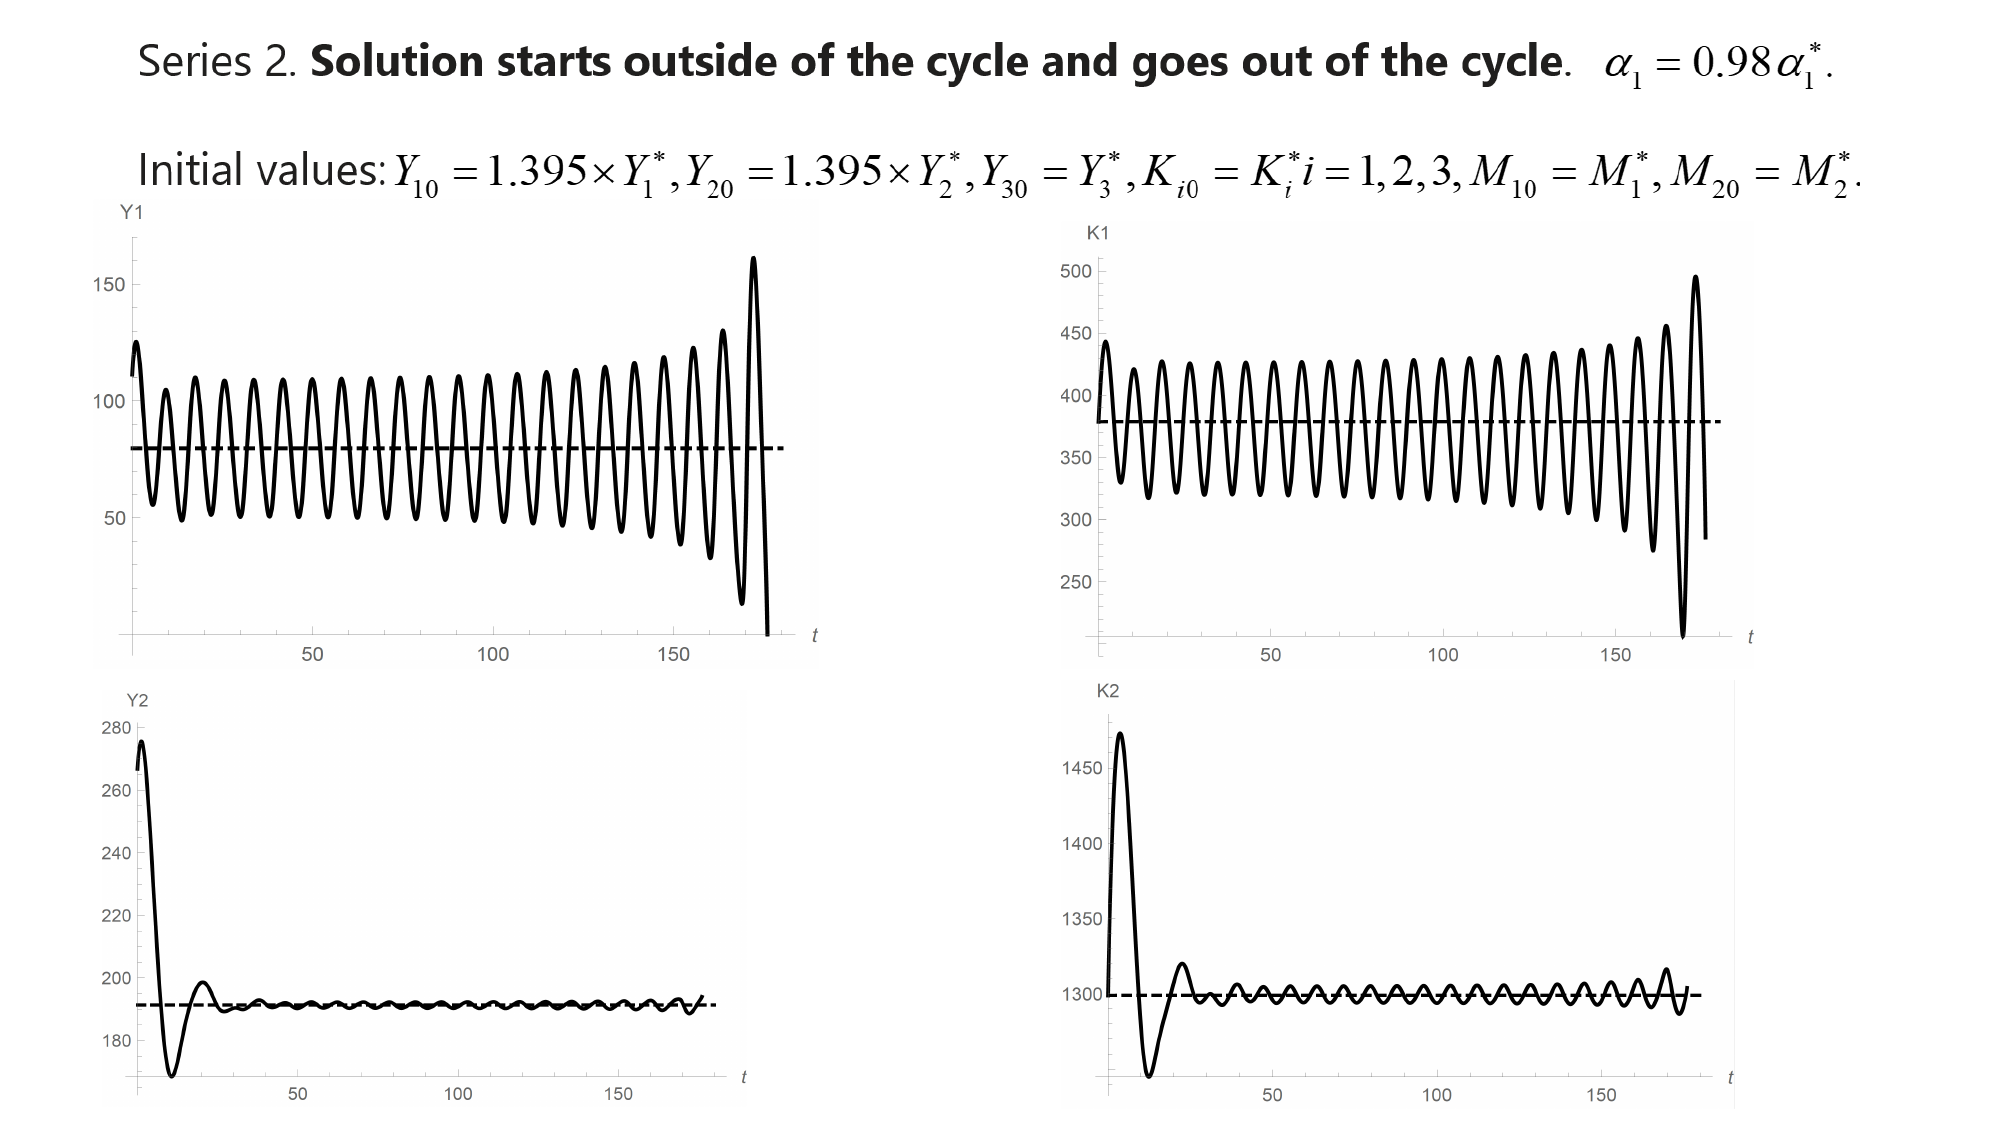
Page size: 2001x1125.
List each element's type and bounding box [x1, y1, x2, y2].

picture [1061, 680, 1735, 1109]
picture [102, 690, 747, 1107]
picture [93, 37, 1860, 669]
picture [1061, 221, 1754, 669]
